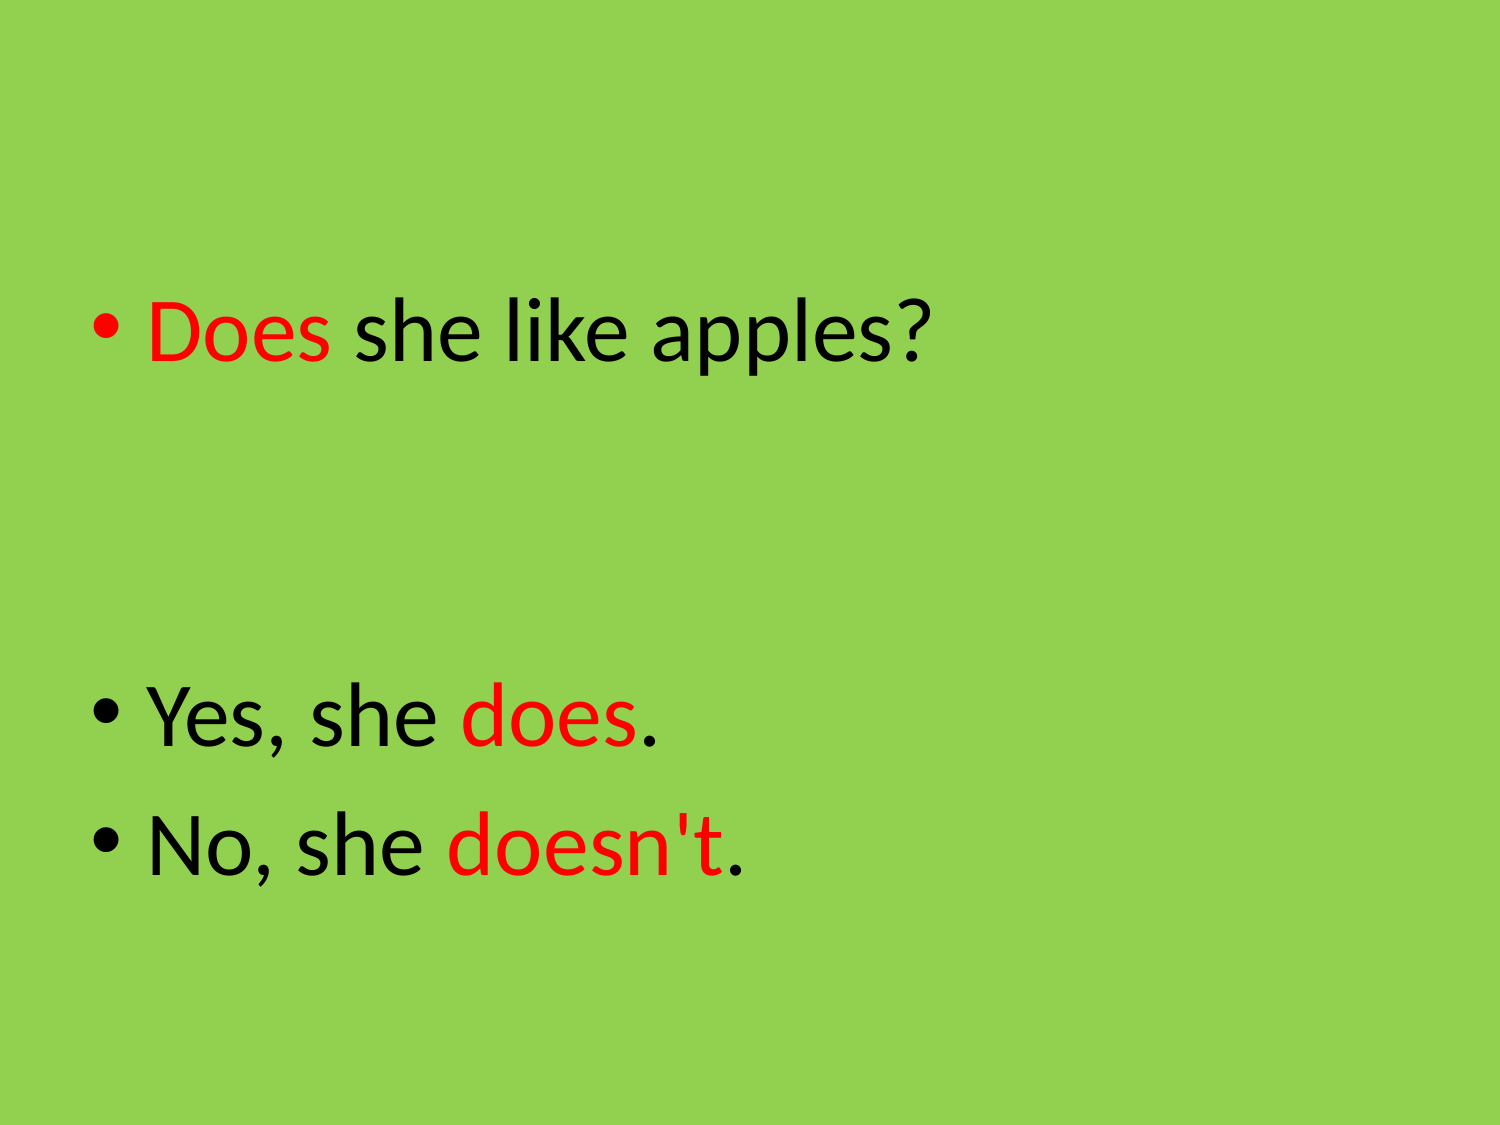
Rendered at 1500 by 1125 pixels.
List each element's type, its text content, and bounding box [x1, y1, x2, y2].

list Does she like apples? Yes, she does. No, she doesn't. [75, 262, 1425, 1005]
